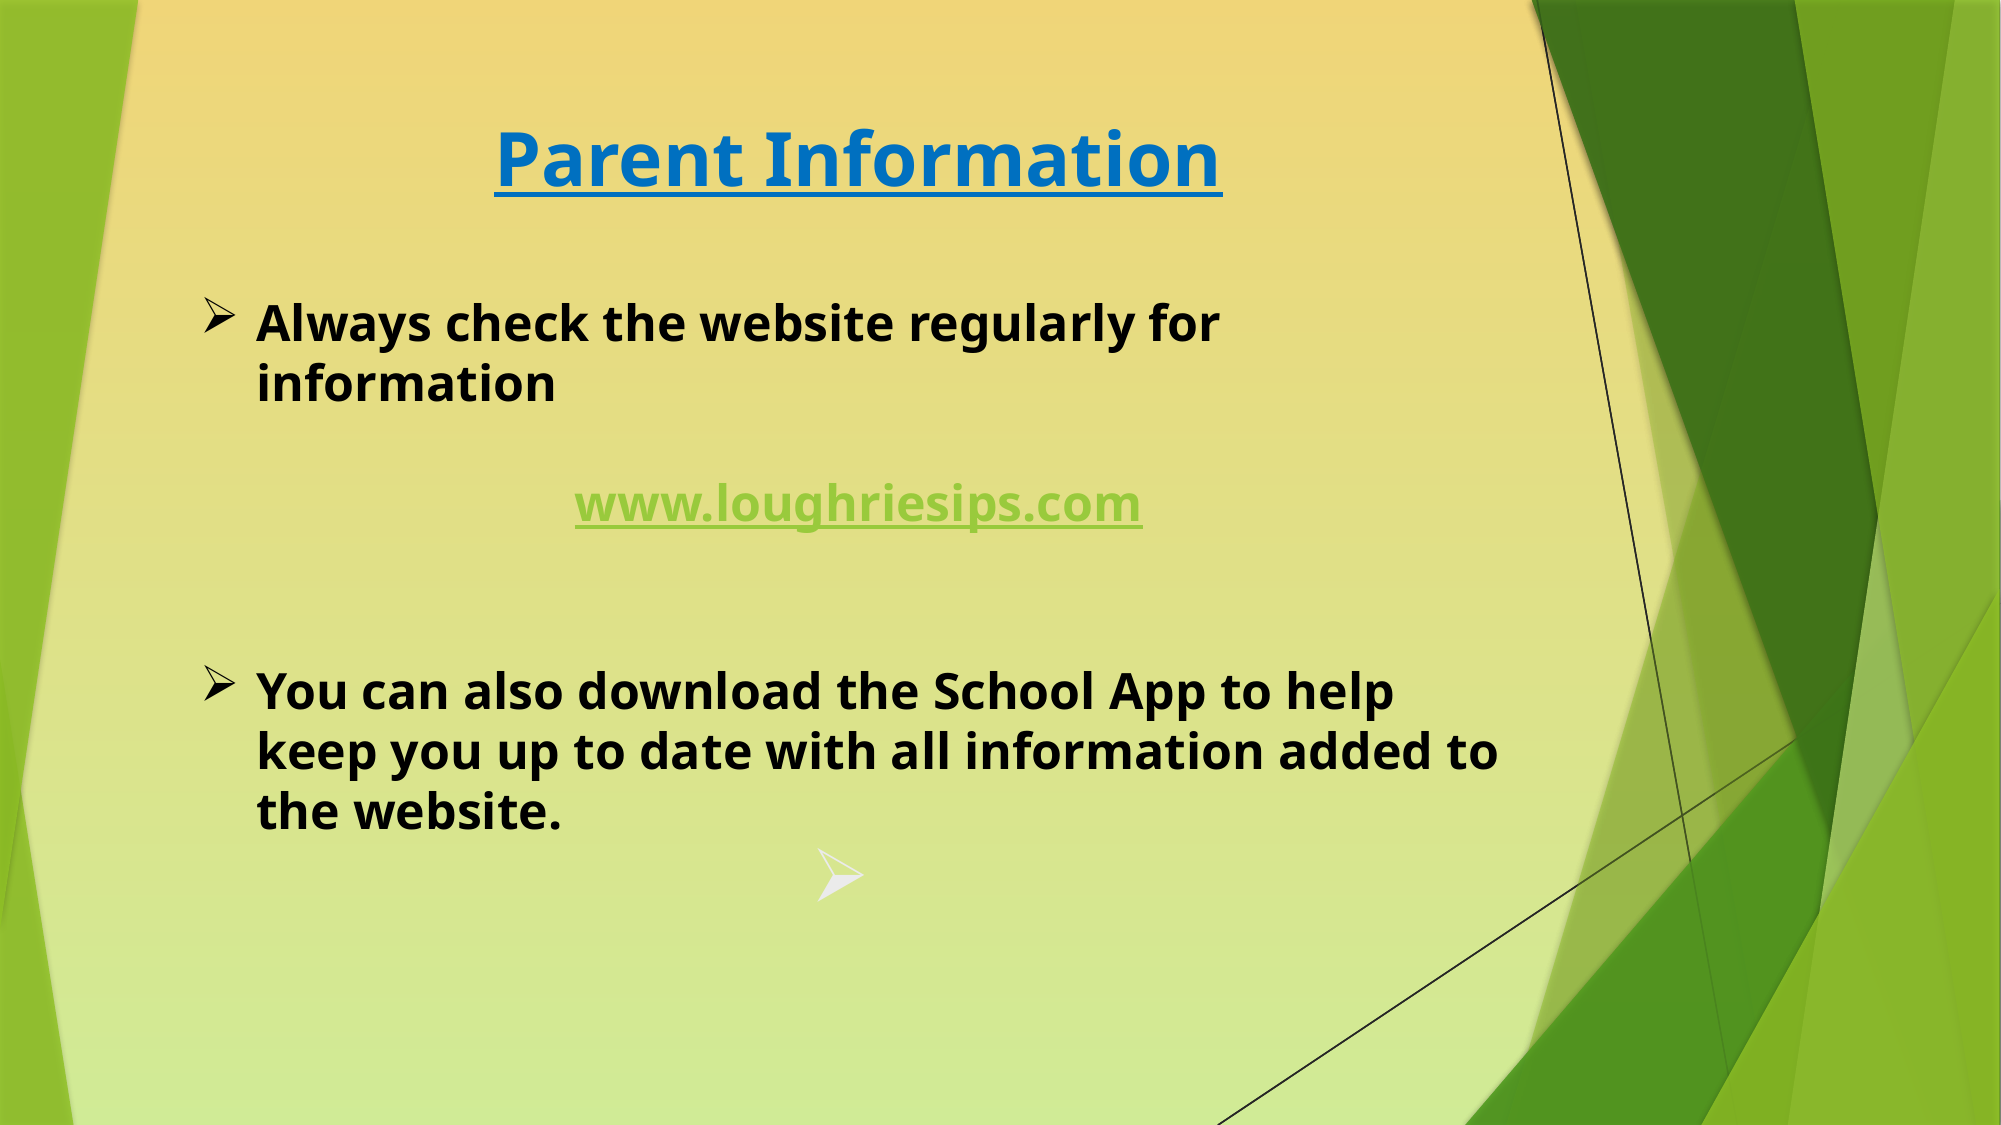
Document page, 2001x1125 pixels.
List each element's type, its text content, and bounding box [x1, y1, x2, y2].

text_box Parent Information Always check the website regularly for information www.loughriesips.com You can also download the School App to help keep you up to date with all information added to the website. [185, 104, 1532, 1125]
